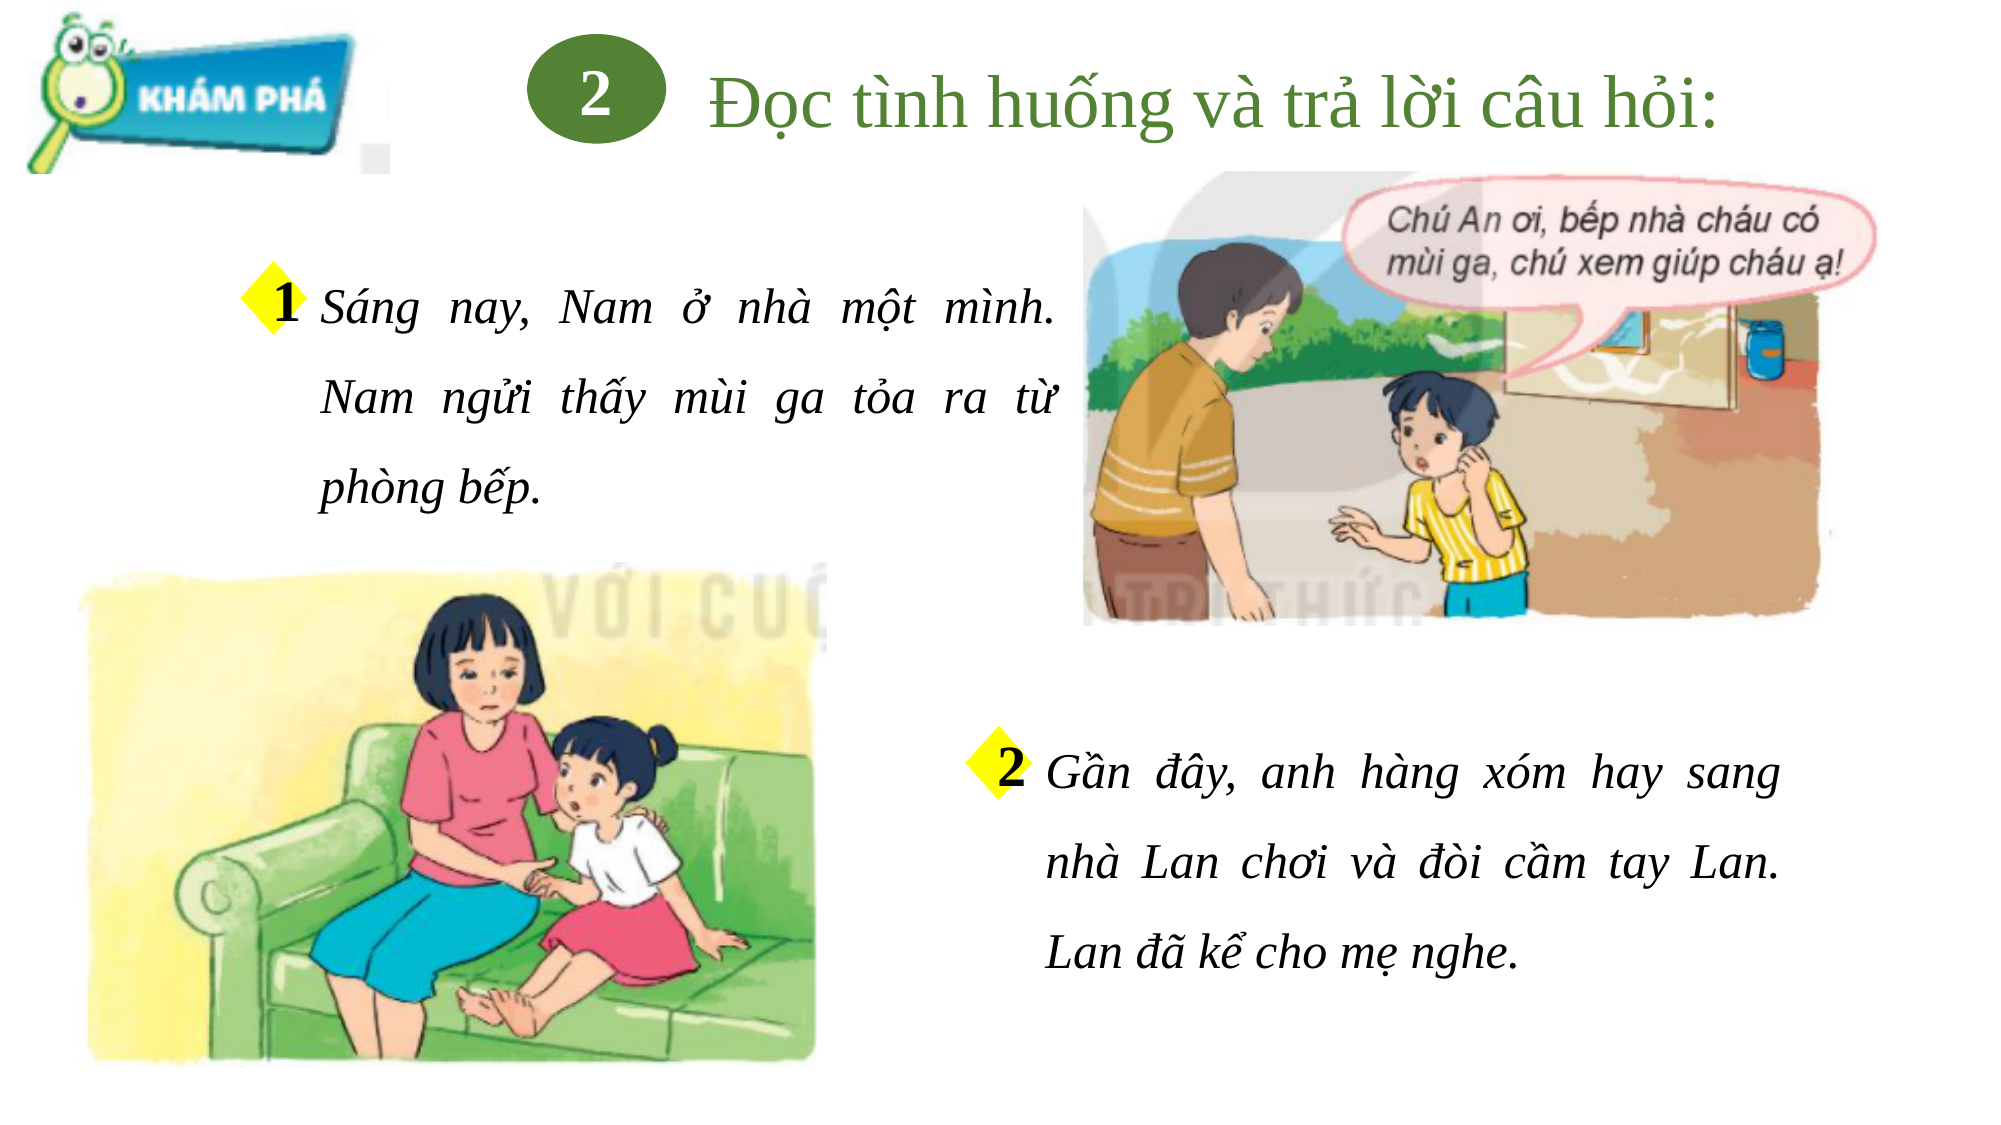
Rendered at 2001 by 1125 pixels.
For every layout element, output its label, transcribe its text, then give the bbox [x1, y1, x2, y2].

picture [1, 0, 390, 174]
picture [1083, 171, 1887, 626]
text_box 2 [526, 32, 668, 145]
picture [78, 562, 827, 1068]
text_box Đọc tình huống và trả lời câu hỏi: [693, 55, 1843, 177]
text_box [241, 236, 1072, 514]
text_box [966, 701, 1797, 990]
